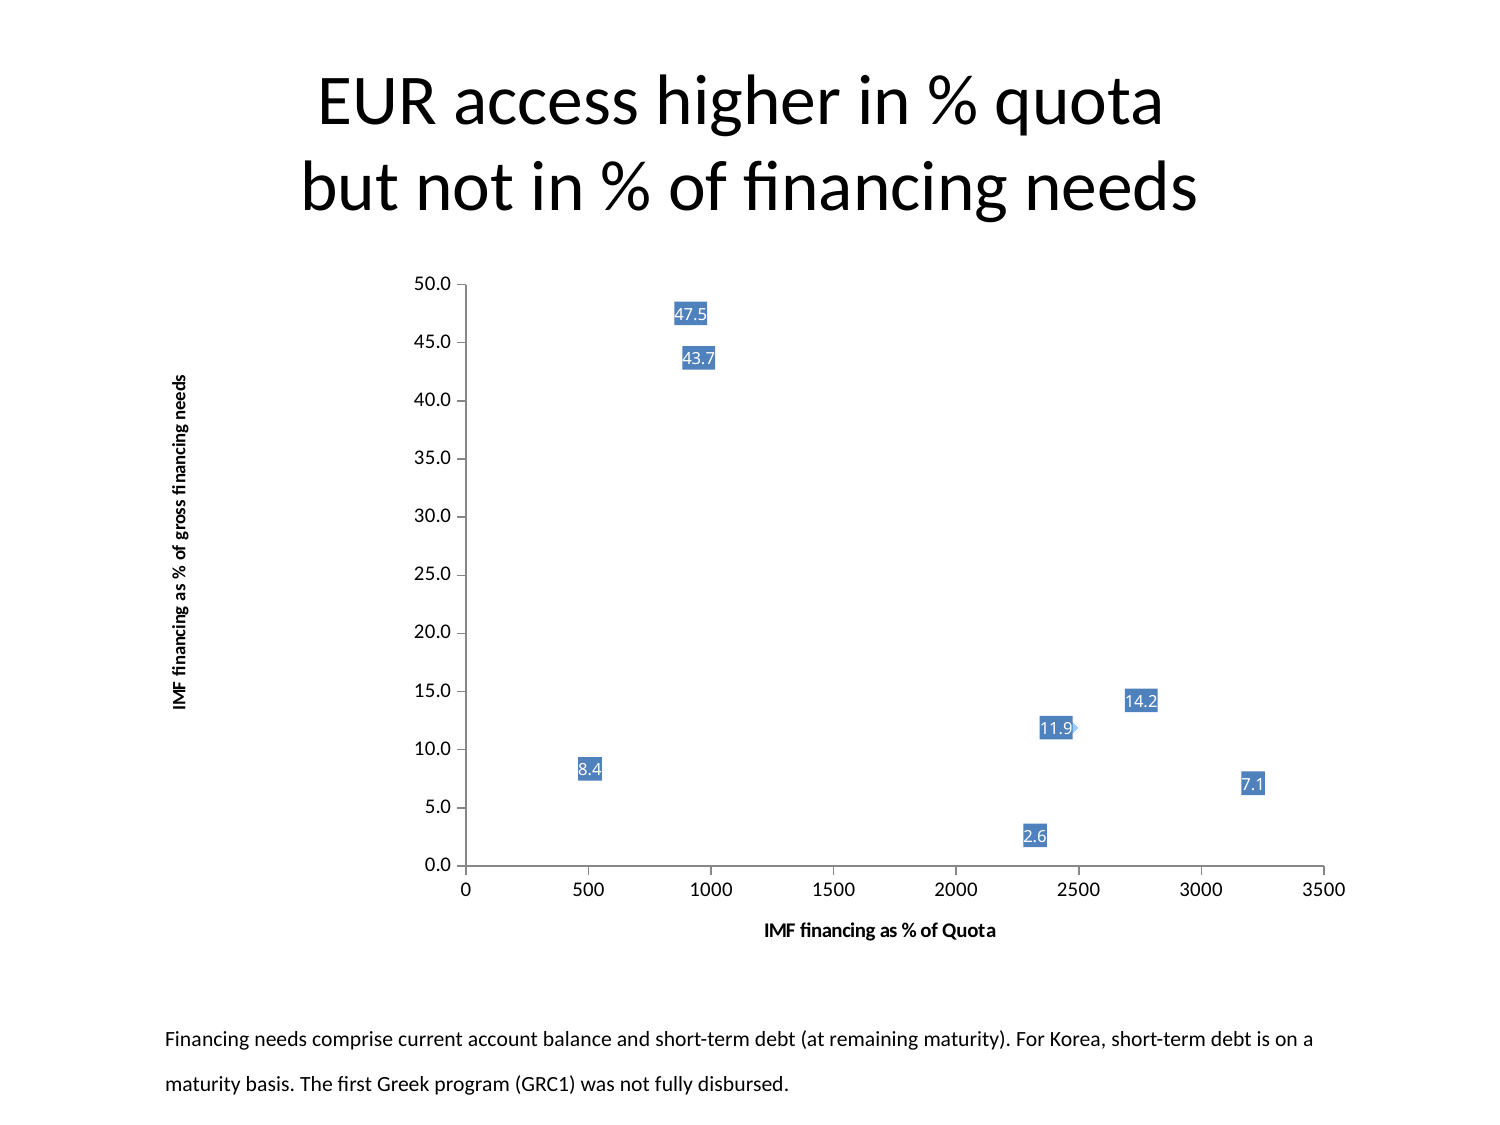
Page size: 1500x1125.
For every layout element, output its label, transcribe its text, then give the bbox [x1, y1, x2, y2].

text_box Financing needs comprise current account balance and short-term debt (at remaining maturity). For Korea, short-term debt is on a maturity basis. The first Greek program (GRC1) was not fully disbursed. [149, 1014, 1363, 1118]
chart [137, 262, 1426, 1006]
title EUR access higher in % quota but not in % of financing needs [75, 45, 1425, 233]
